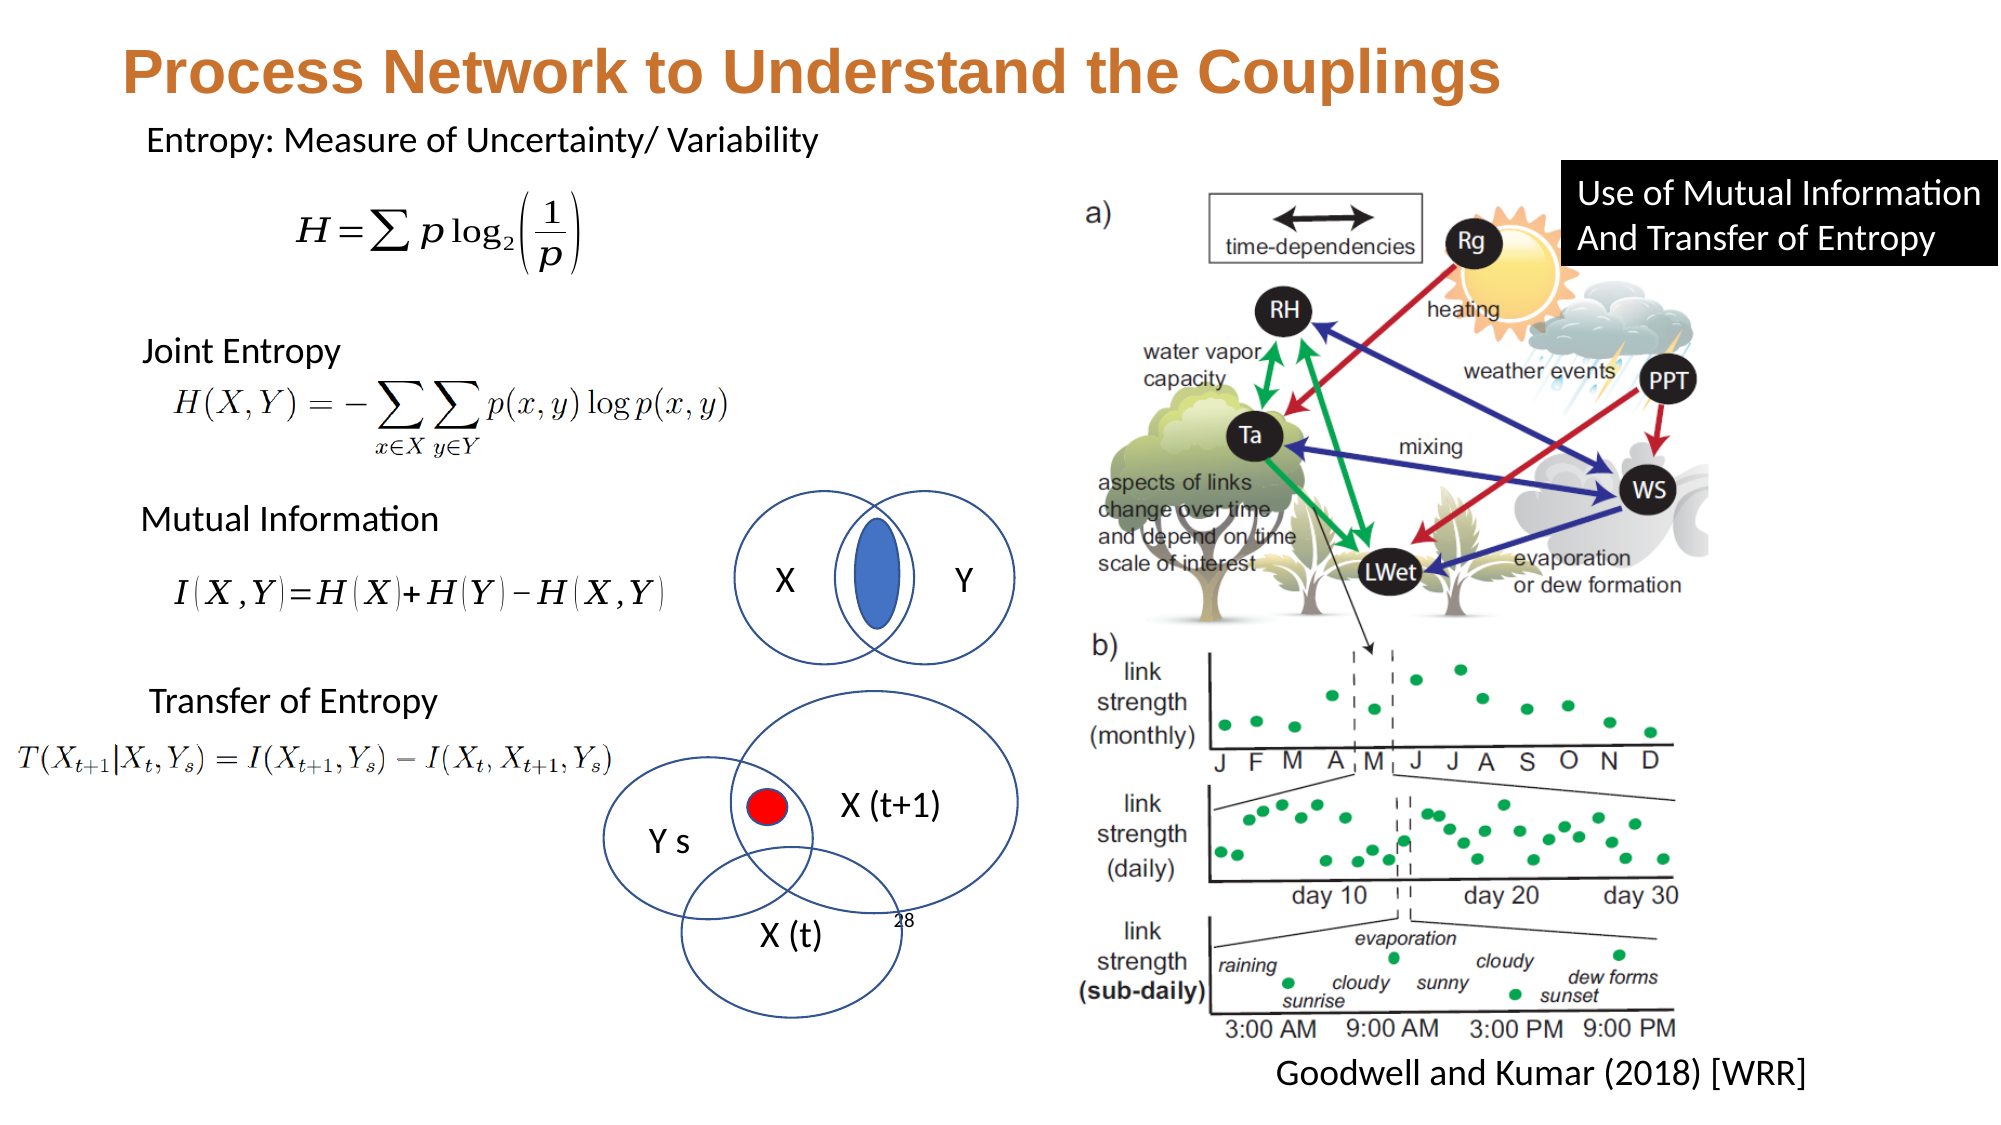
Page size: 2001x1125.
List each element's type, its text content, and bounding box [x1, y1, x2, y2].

text_box X (t+1) [729, 690, 1019, 915]
text_box Entropy: Measure of Uncertainty/ Variability [131, 107, 835, 168]
text_box X [733, 490, 874, 666]
text_box Y [833, 490, 1016, 666]
text_box Y s [602, 756, 744, 918]
text_box Goodwell and Kumar (2018) [WRR] [1261, 1040, 1823, 1100]
text_box Joint Entropy [127, 318, 357, 379]
text_box [853, 517, 901, 630]
text_box Transfer of Entropy [134, 668, 454, 728]
text_box Mutual Information [125, 486, 455, 547]
text_box Use of Mutual Information And Transfer of Entropy [1714, 160, 1998, 266]
text_box [746, 787, 789, 827]
picture [7, 730, 621, 784]
text_box 28 [901, 906, 930, 949]
picture [167, 361, 731, 460]
text_box X (t) [680, 853, 903, 1019]
picture [1058, 159, 1714, 1053]
title Process Network to Understand the Couplings [122, 4, 1623, 115]
